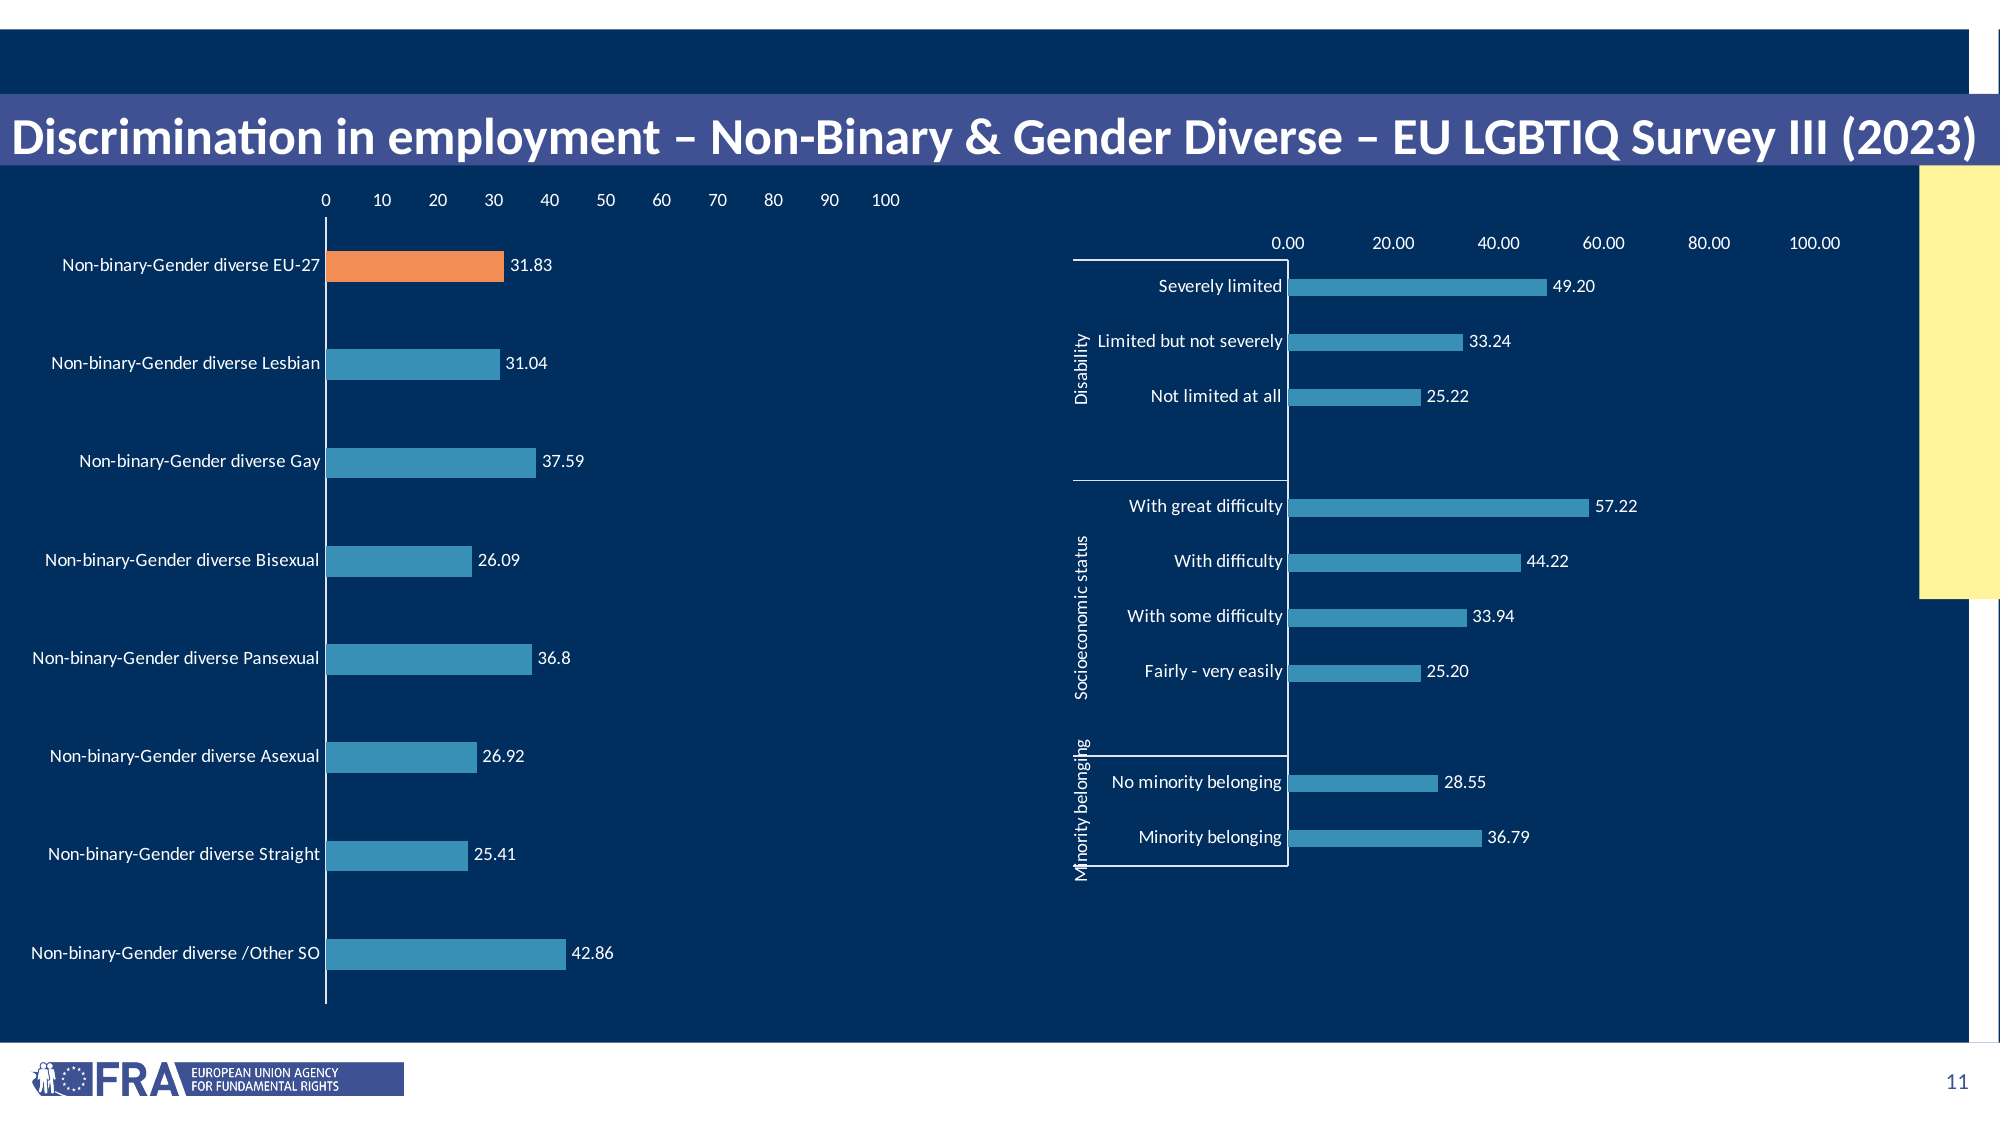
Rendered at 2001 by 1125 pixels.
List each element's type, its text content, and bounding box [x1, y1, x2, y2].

title Discrimination in employment – Non-Binary & Gender Diverse – EU LGBTIQ Survey III (2023) [0, 93, 2000, 166]
chart [12, 175, 918, 1021]
slide_number 11 [1297, 1066, 1970, 1094]
chart [1056, 221, 1857, 897]
picture [30, 1062, 404, 1096]
